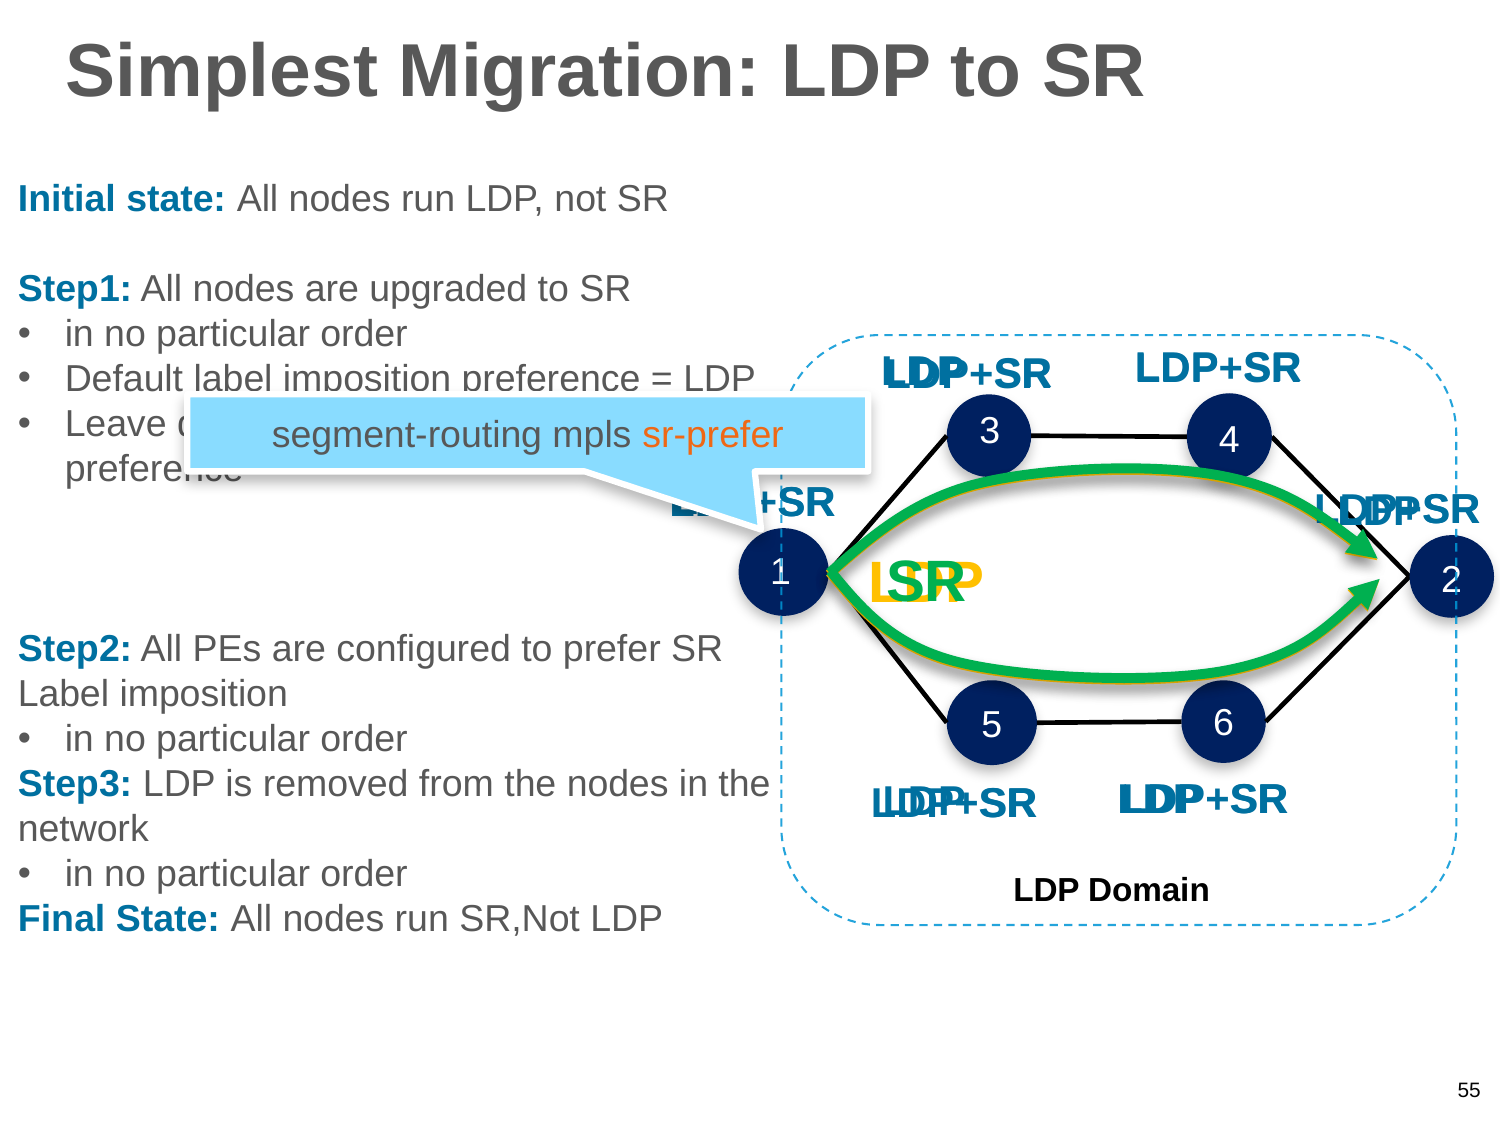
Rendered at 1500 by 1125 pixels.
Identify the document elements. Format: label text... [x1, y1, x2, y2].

text_box segment-routing mpls sr-prefer [185, 392, 657, 498]
text_box LDP Domain [1036, 860, 1187, 1011]
text_box Simplest Migration: LDP to SR [51, 31, 1461, 170]
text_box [181, 401, 797, 839]
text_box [755, 332, 1500, 831]
text_box [797, 839, 1456, 928]
text_box Initial state: All nodes run LDP, not SR Step1: All nodes are upgraded to SR in no particular order Default label imposition preference = LDP Leave default LDP label imposition preference Step2: All PEs are configured to prefer SR Label imposition in no particular order Step3: LDP is removed from the nodes in the network in no particular order Final State: All nodes run SR,Not LDP [3, 167, 797, 947]
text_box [662, 332, 699, 830]
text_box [700, 333, 753, 832]
